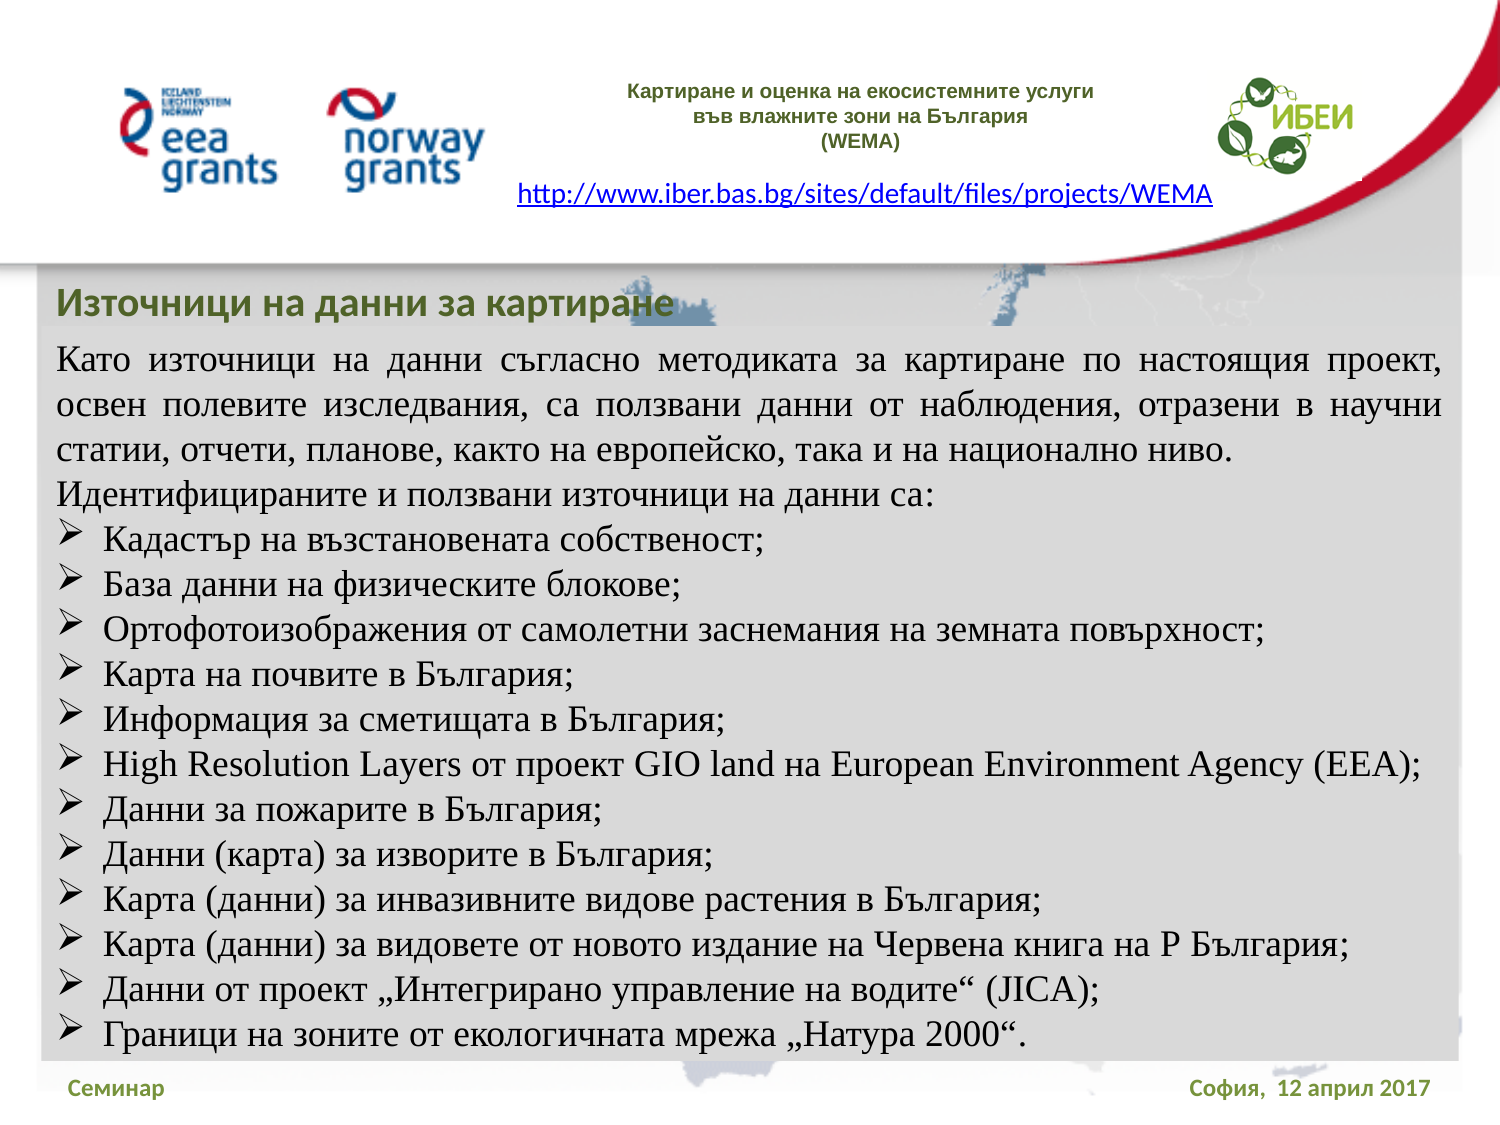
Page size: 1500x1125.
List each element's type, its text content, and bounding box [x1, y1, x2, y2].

text_box Семинар София, 12 април 2017 [53, 1064, 1447, 1109]
text_box Картиране и оценка на екосистемните услуги във влажните зони на България (WEMA) [513, 69, 1206, 160]
picture [0, 0, 1500, 1125]
text_box http://www.iber.bas.bg/sites/default/files/projects/WEMA [502, 166, 1235, 217]
text_box Като източници на данни съгласно методиката за картиране по настоящия проект, освен полевите изследвания, са ползвани данни от наблюдения, отразени в научни статии, отчети, планове, както на европейско, така и на национално ниво. Идентифицираните и ползвани източници на данни са: Кадастър на възстановената собственост; База данни на физическите блокове; Ортофотоизображения от самолетни заснемания на земната повърхност; Карта на почвите в България; Информация за сметищата в България; High Resolution Layers от проект GIO land на European Environment Agency (EEA); Данни за пожарите в България; Данни (карта) за изворите в България; Карта (данни) за инвазивните видове растения в България; Карта (данни) за видовете от новото издание на Червена книга на Р България; Данни от проект „Интегрирано управление на водите“ (JICA); Граници на зоните от екологичната мрежа „Натура 2000“. [41, 326, 1459, 1061]
text_box Източници на данни за картиране [41, 267, 916, 326]
